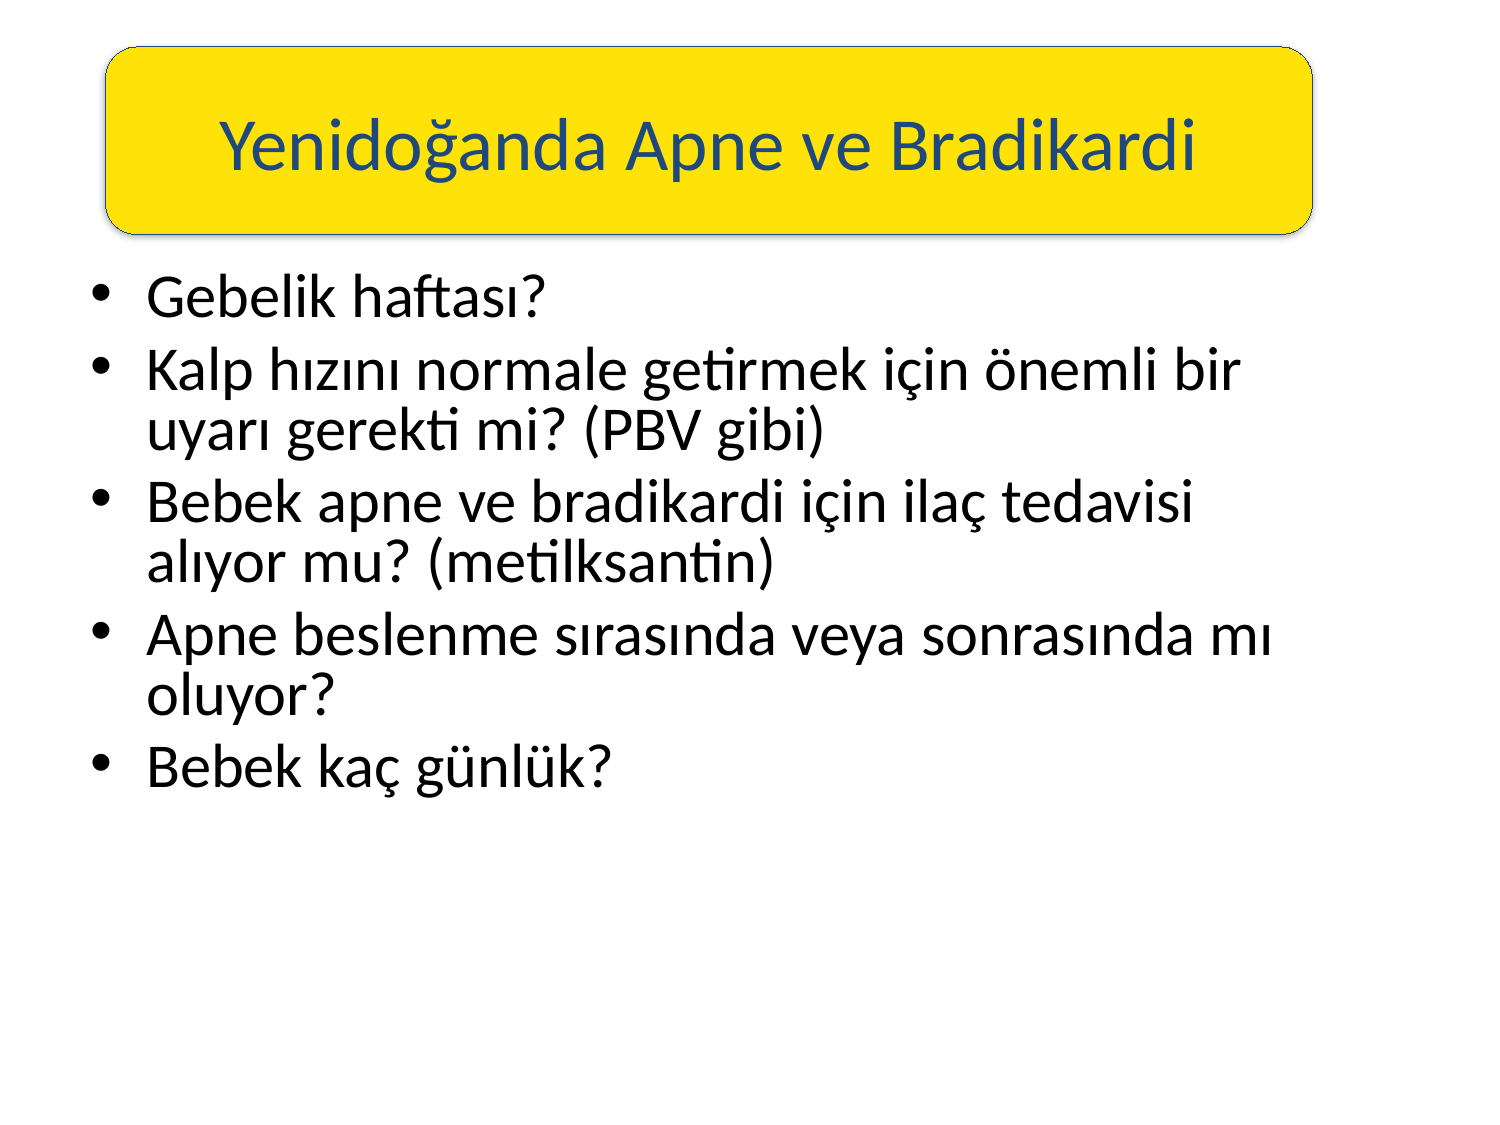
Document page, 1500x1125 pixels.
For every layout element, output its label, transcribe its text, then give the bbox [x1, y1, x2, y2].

list Gebelik haftası? Kalp hızını normale getirmek için önemli bir uyarı gerekti mi? (PBV gibi) Bebek apne ve bradikardi için ilaç tedavisi alıyor mu? (metilksantin) Apne beslenme sırasında veya sonrasında mı oluyor? Bebek kaç günlük? [75, 262, 1336, 965]
text_box Yenidoğanda Apne ve Bradikardi [105, 46, 1313, 235]
text_box [679, 624, 710, 685]
text_box [76, 278, 1157, 954]
